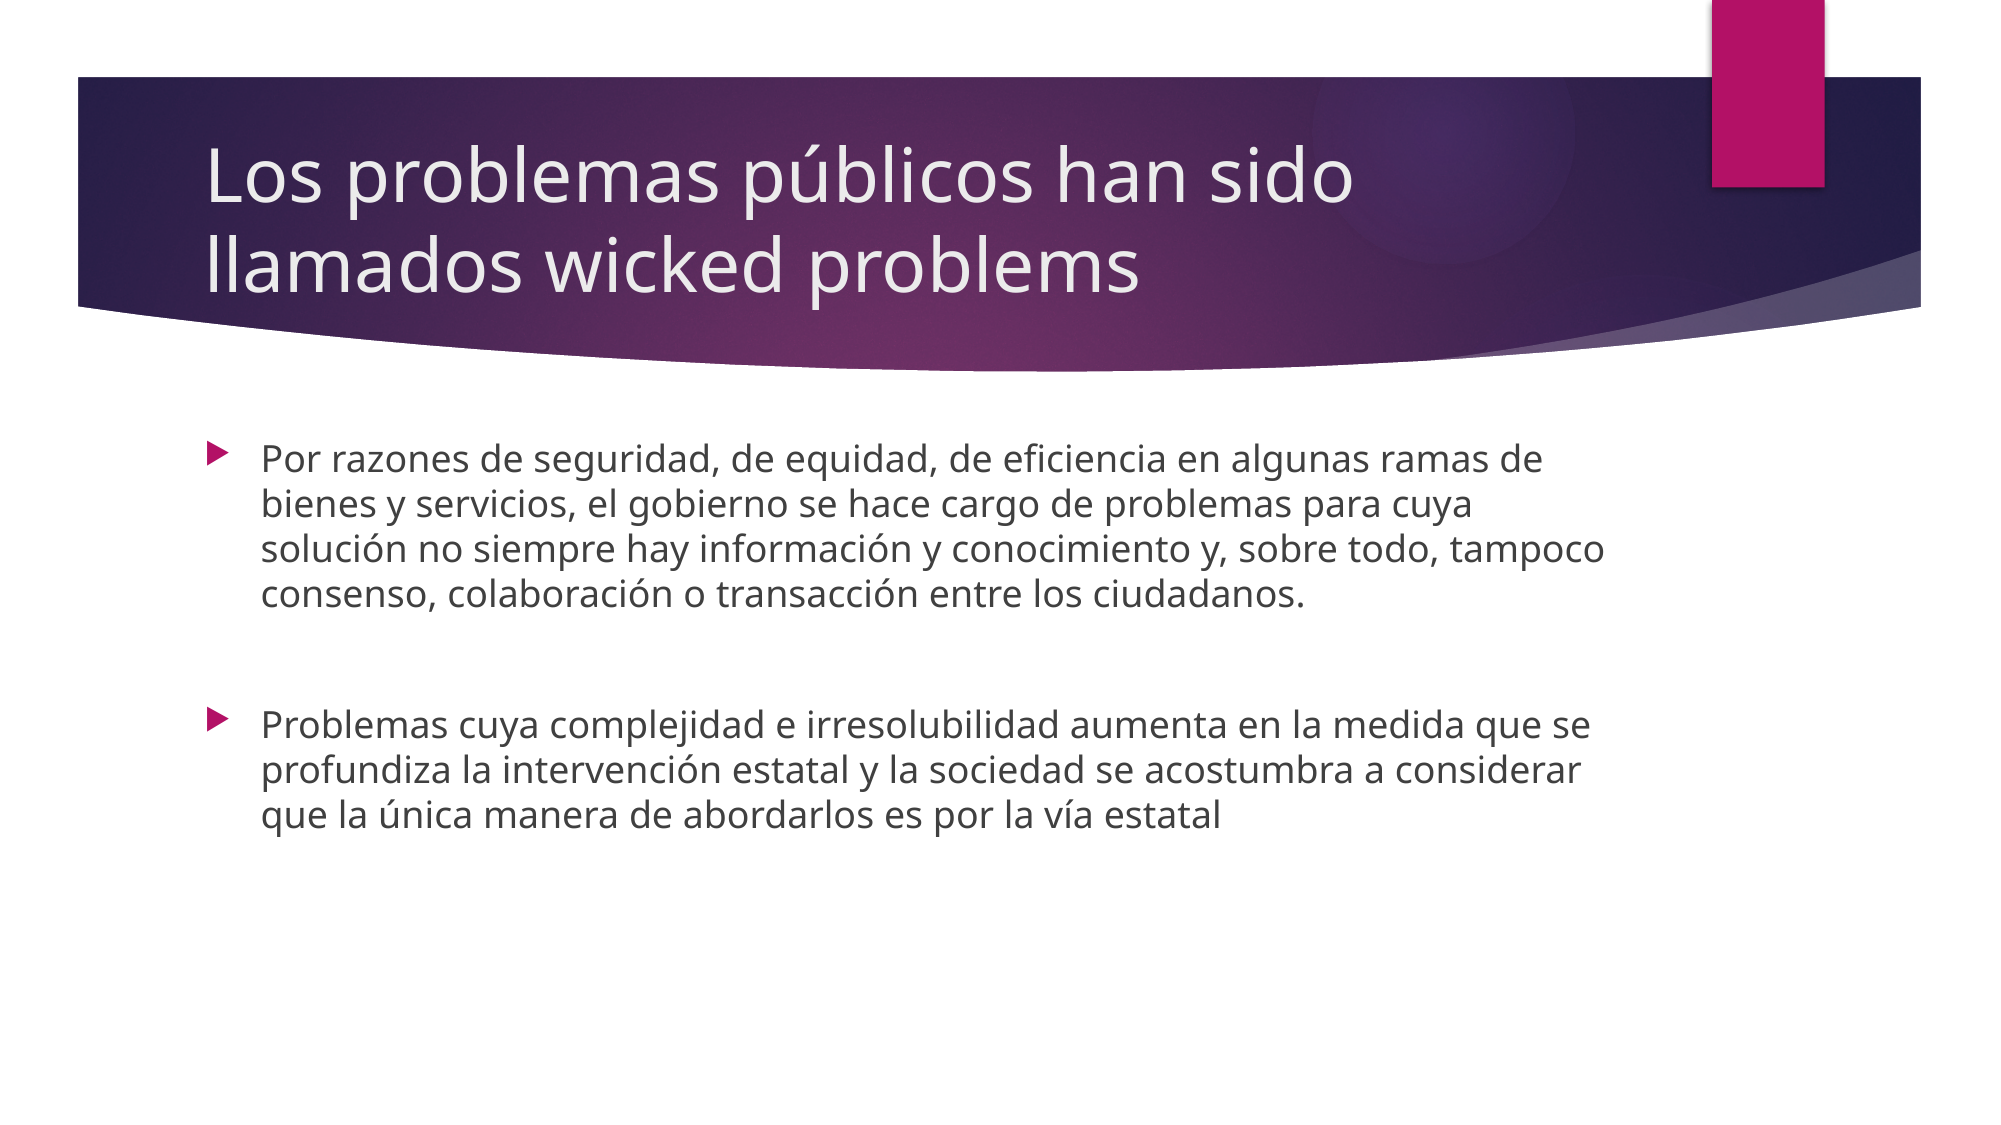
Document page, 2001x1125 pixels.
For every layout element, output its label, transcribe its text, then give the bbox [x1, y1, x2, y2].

title Los problemas públicos han sido llamados wicked problems [189, 159, 1627, 276]
list Por razones de seguridad, de equidad, de eficiencia en algunas ramas de bienes y servicios, el gobierno se hace cargo de problemas para cuya solución no siempre hay información y conocimiento y, sobre todo, tampoco consenso, colaboración o transacción entre los ciudadanos. Problemas cuya complejidad e irresolubilidad aumenta en la medida que se profundiza la intervención estatal y la sociedad se acostumbra a considerar que la única manera de abordarlos es por la vía estatal [189, 427, 1638, 988]
